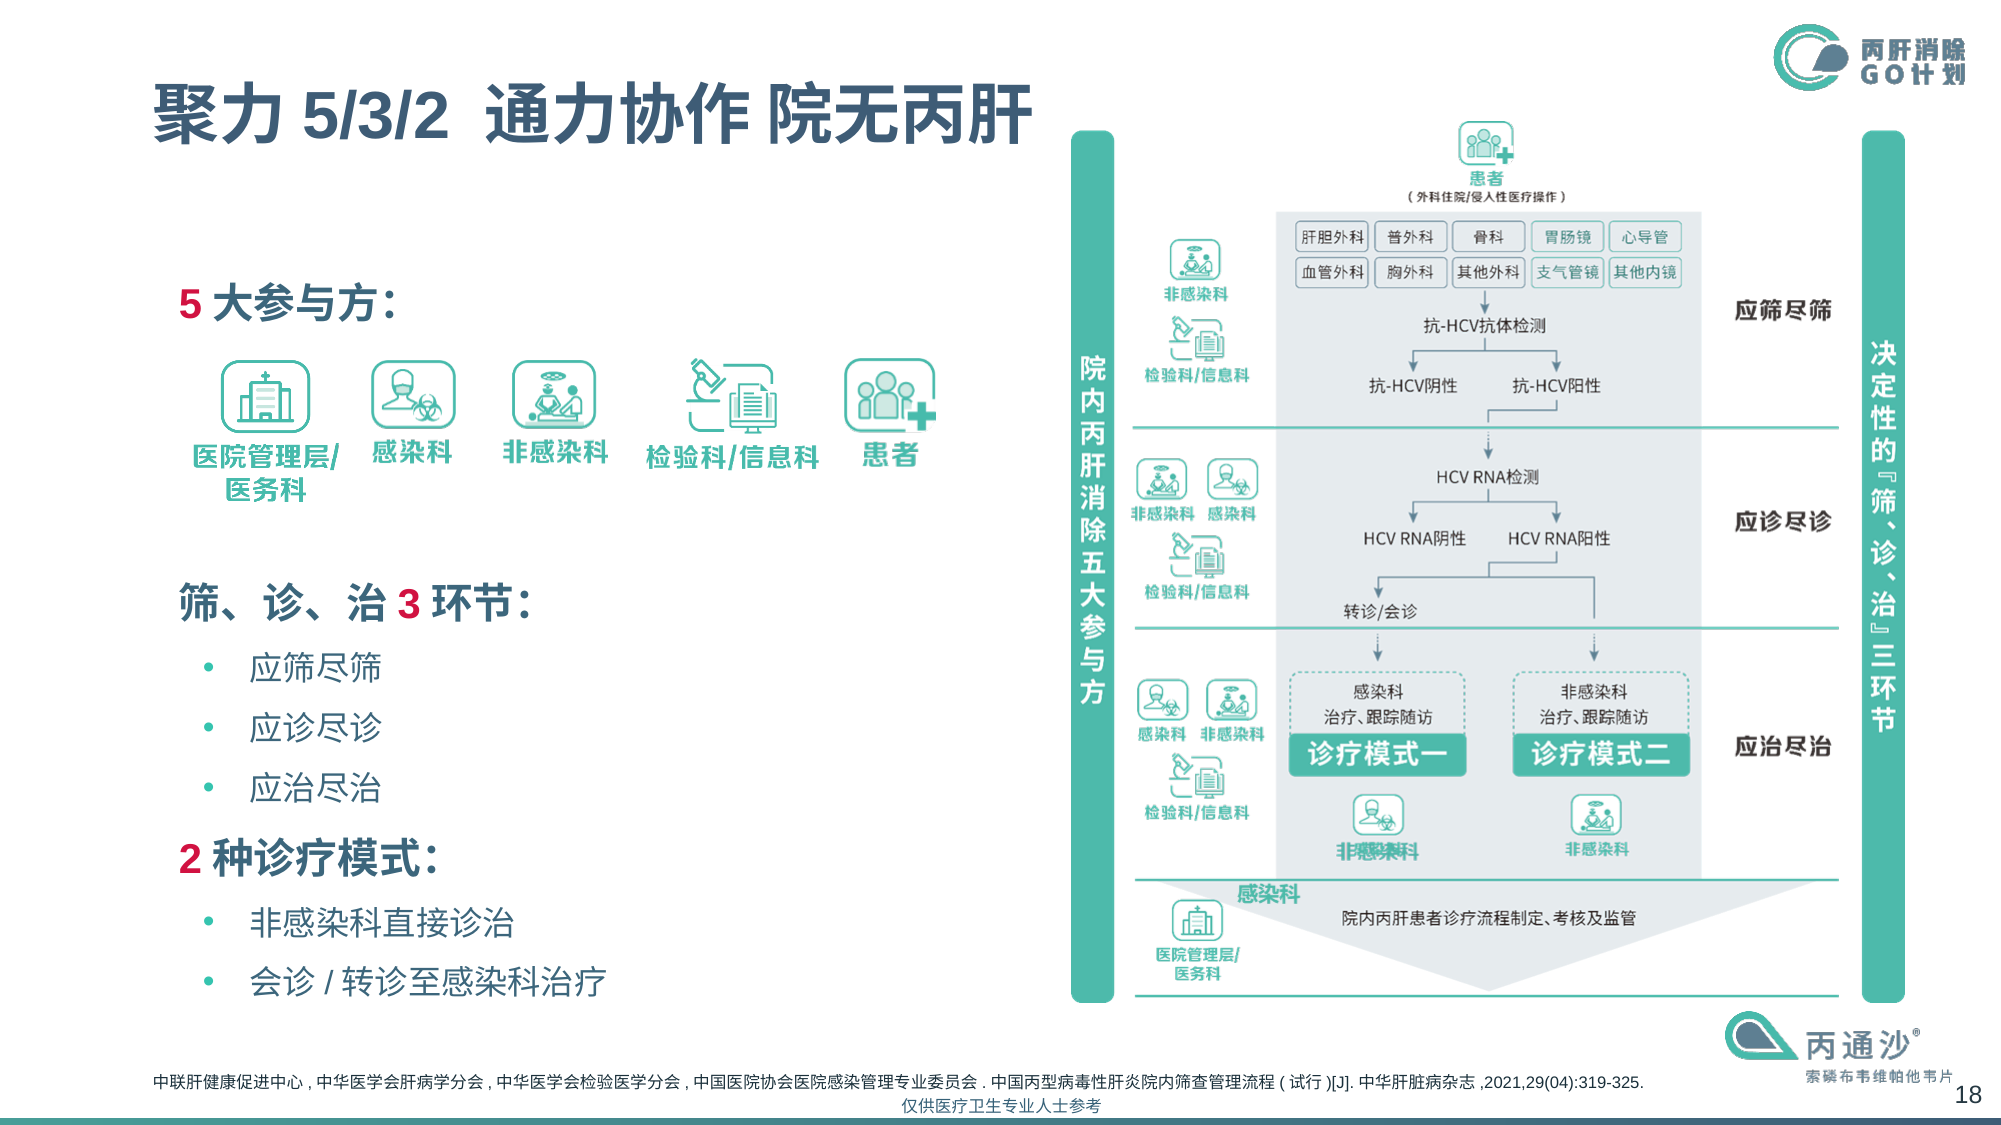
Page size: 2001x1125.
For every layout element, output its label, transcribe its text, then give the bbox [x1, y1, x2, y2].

picture [1071, 0, 2001, 1003]
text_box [164, 244, 943, 1018]
title 聚力5/3/2 通力协作 院无丙肝 [137, 59, 1863, 175]
picture [1725, 1011, 1956, 1097]
slide_number 18 [1910, 1062, 1998, 1125]
footer 中联肝健康促进中心,中华医学会肝病学分会,中华医学会检验医学分会,中国医院协会医院感染管理专业委员会.中国丙型病毒性肝炎院内筛查管理流程(试行)[J].中华肝脏病杂志,2021,29(04):319-325. [137, 1037, 1672, 1125]
